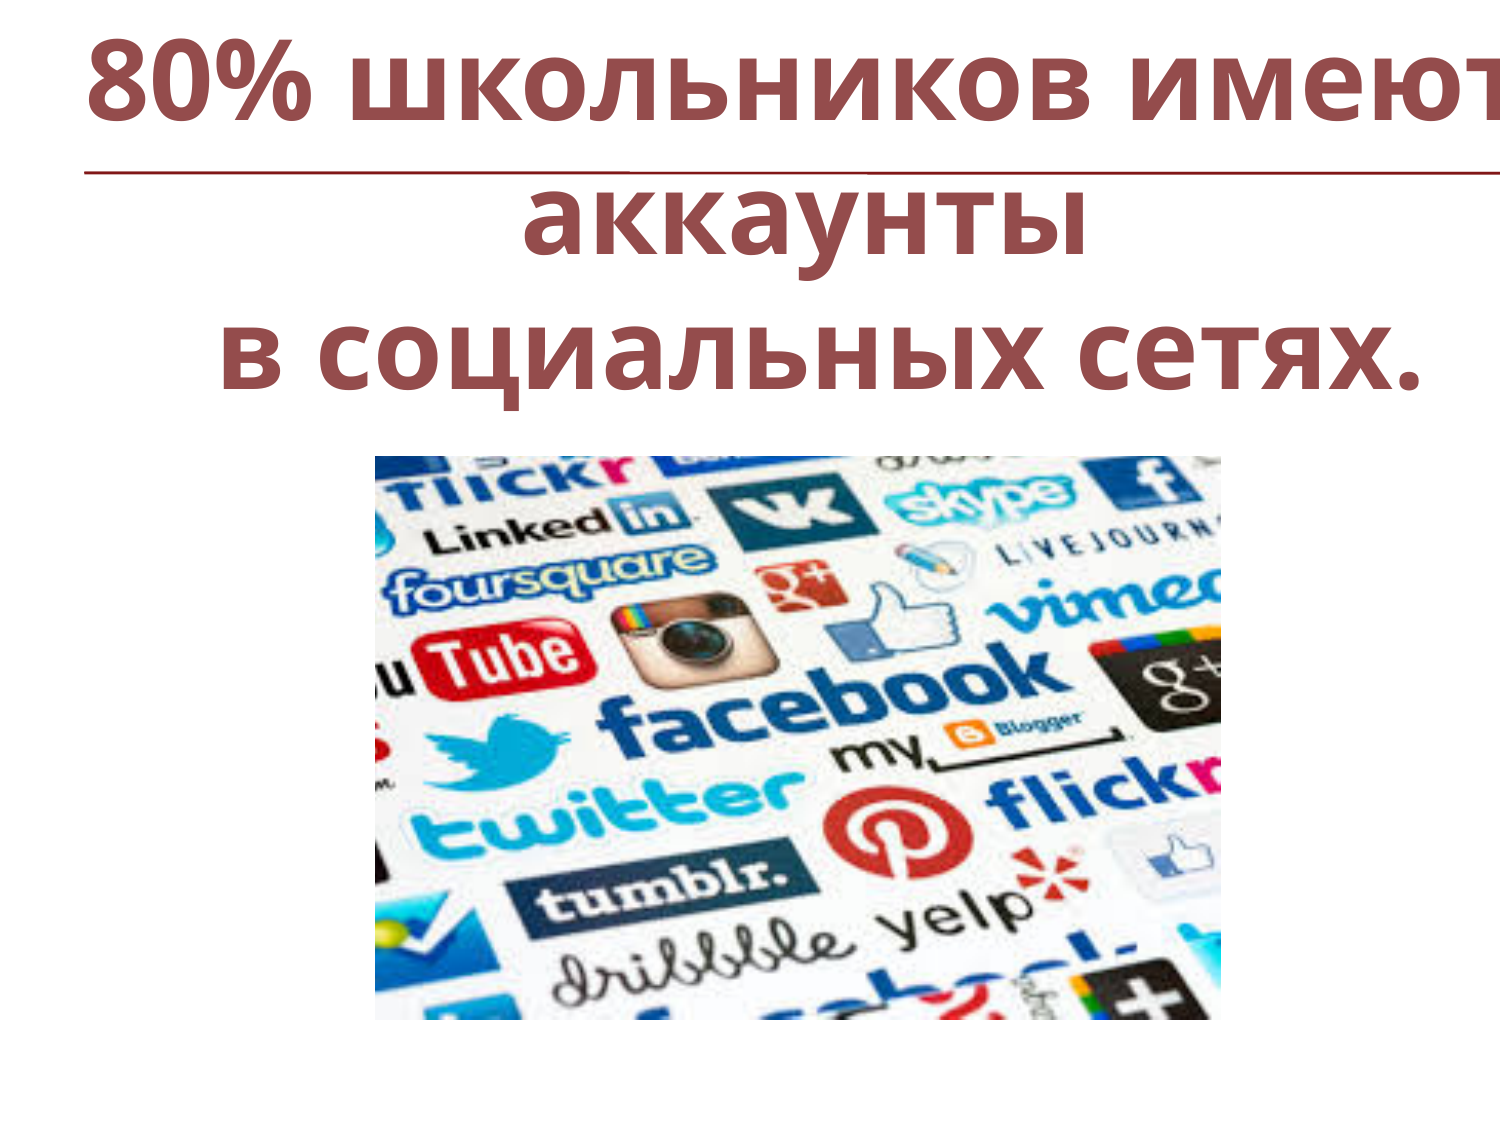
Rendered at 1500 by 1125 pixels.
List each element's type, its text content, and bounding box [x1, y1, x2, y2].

text_box 80% школьников имеют аккаунты в социальных сетях. [0, 0, 1500, 420]
picture [374, 456, 1221, 1020]
picture [488, 1016, 503, 1020]
picture [438, 1012, 460, 1020]
